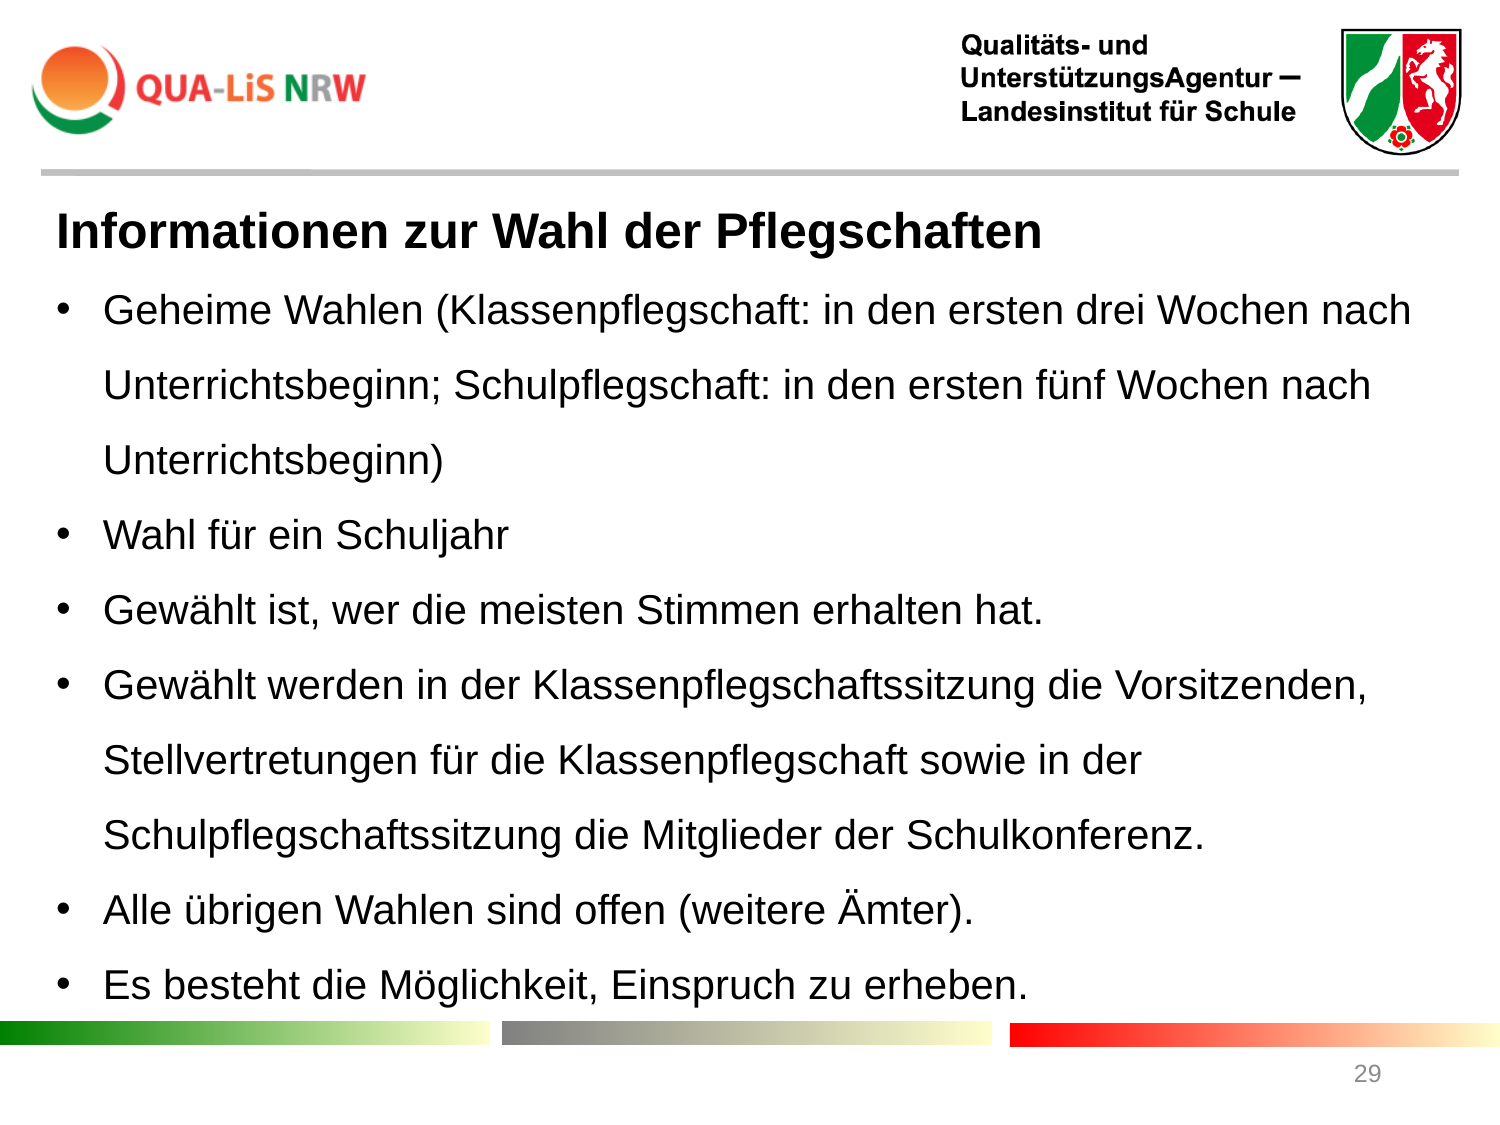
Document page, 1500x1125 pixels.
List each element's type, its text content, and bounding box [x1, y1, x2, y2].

slide_number 29 [1059, 1042, 1397, 1103]
text_box Informationen zur Wahl der Pflegschaften Geheime Wahlen (Klassenpflegschaft: in den ersten drei Wochen nach Unterrichtsbeginn; Schulpflegschaft: in den ersten fünf Wochen nach Unterrichtsbeginn) Wahl für ein Schuljahr Gewählt ist, wer die meisten Stimmen erhalten hat. Gewählt werden in der Klassenpflegschaftssitzung die Vorsitzenden, Stellvertretungen für die Klassenpflegschaft sowie in der Schulpflegschaftssitzung die Mitglieder der Schulkonferenz. Alle übrigen Wahlen sind offen (weitere Ämter). Es besteht die Möglichkeit, Einspruch zu erheben. [41, 160, 1489, 1125]
picture [29, 39, 372, 138]
picture [938, 19, 1471, 160]
